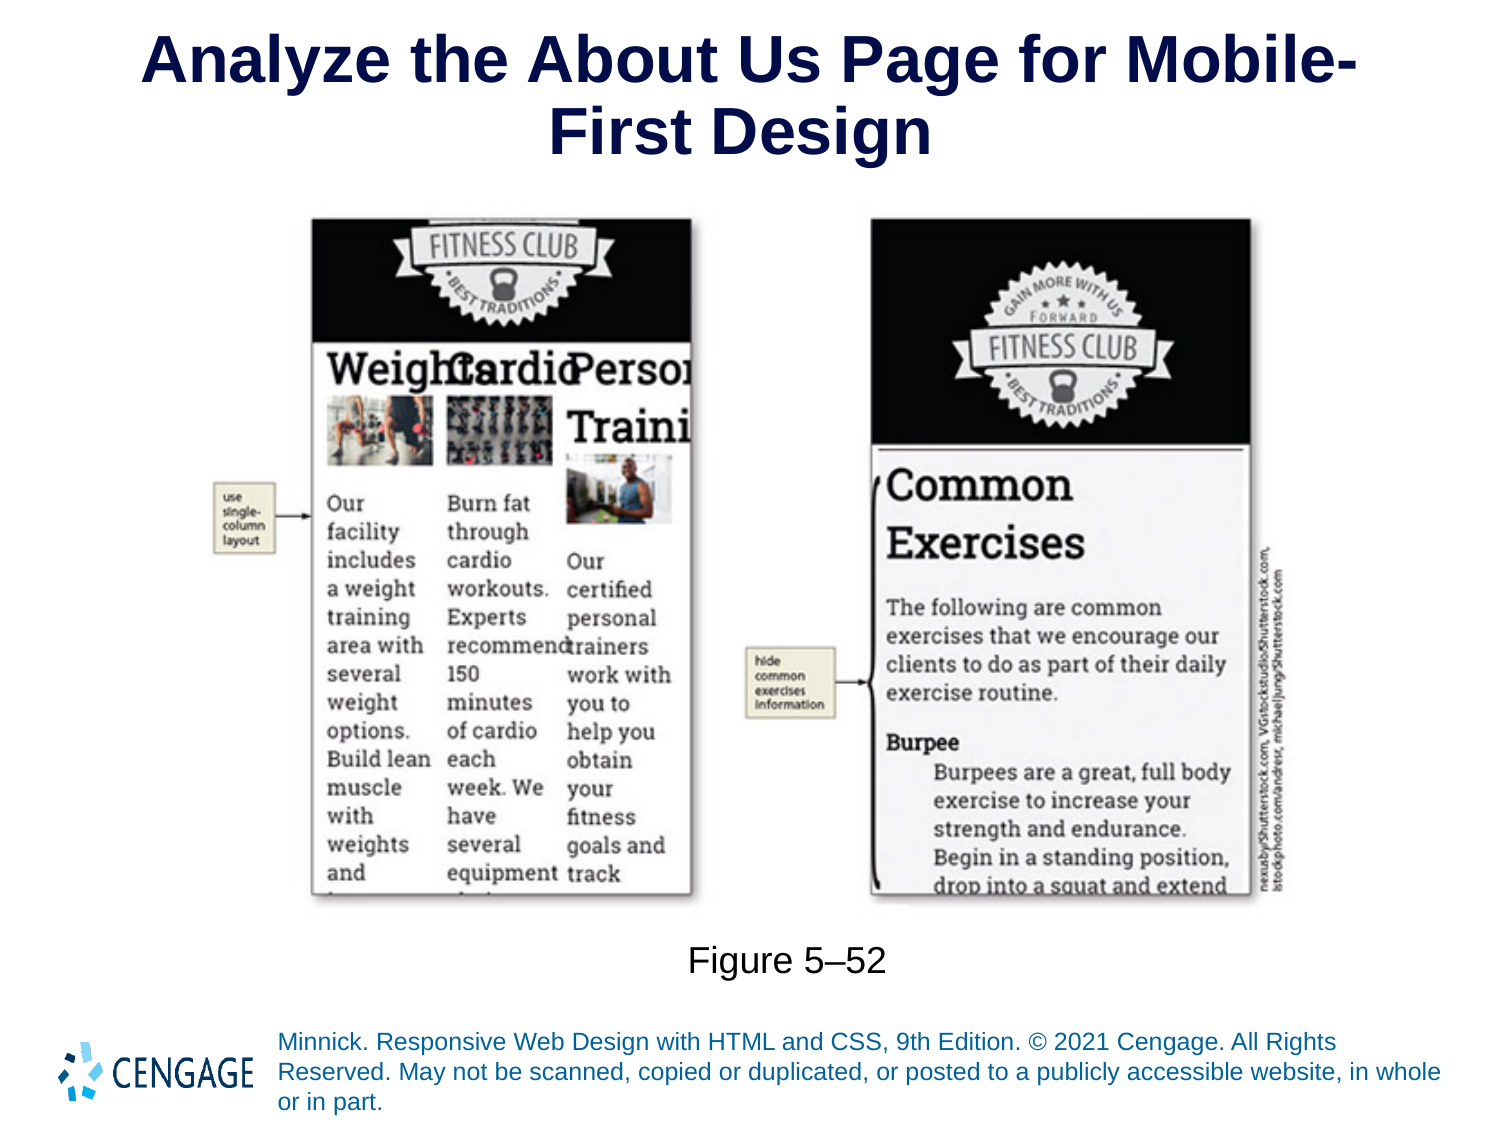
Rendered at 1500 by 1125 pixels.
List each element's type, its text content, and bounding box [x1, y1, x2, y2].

footer Minnick. Responsive Web Design with HTML and CSS, 9th Edition. © 2021 Cengage. All Rights Reserved. May not be scanned, copied or duplicated, or posted to a publicly accessible website, in whole or in part. [262, 1040, 1475, 1100]
list Figure 5–52 [687, 941, 897, 1014]
title Analyze the About Us Page for Mobile-First Design [103, 24, 1397, 175]
picture [58, 1042, 253, 1101]
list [208, 207, 1292, 917]
